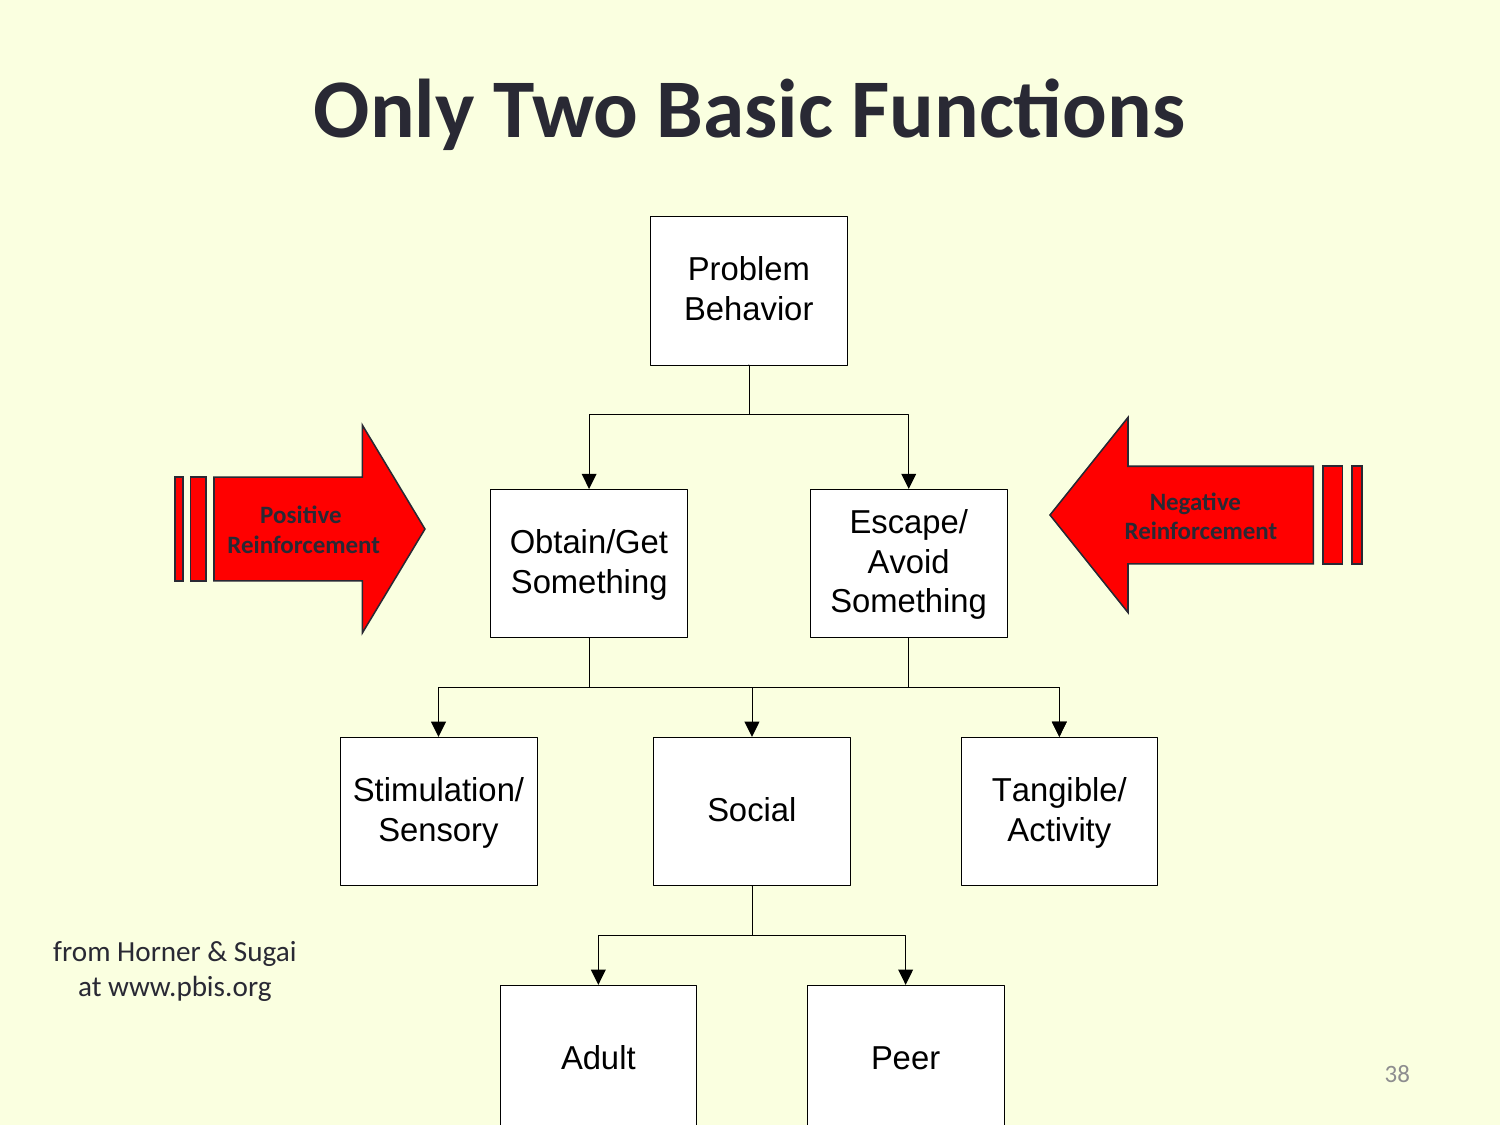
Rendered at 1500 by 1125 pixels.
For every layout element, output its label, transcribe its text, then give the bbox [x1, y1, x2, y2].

title Only Two Basic Functions [75, 10, 1425, 198]
text_box Positive Reinforcement [214, 477, 331, 581]
text_box Negative Reinforcement [1352, 466, 1362, 564]
text_box Negative Reinforcement [1323, 466, 1343, 564]
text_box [336, 212, 1162, 1125]
text_box Positive Reinforcement [174, 477, 183, 581]
slide_number 38 [1167, 1042, 1425, 1103]
text_box Positive Reinforcement [190, 477, 207, 581]
text_box Negative Reinforcement [1167, 466, 1314, 564]
text_box from Horner & Sugai at www.pbis.org [37, 924, 313, 1010]
